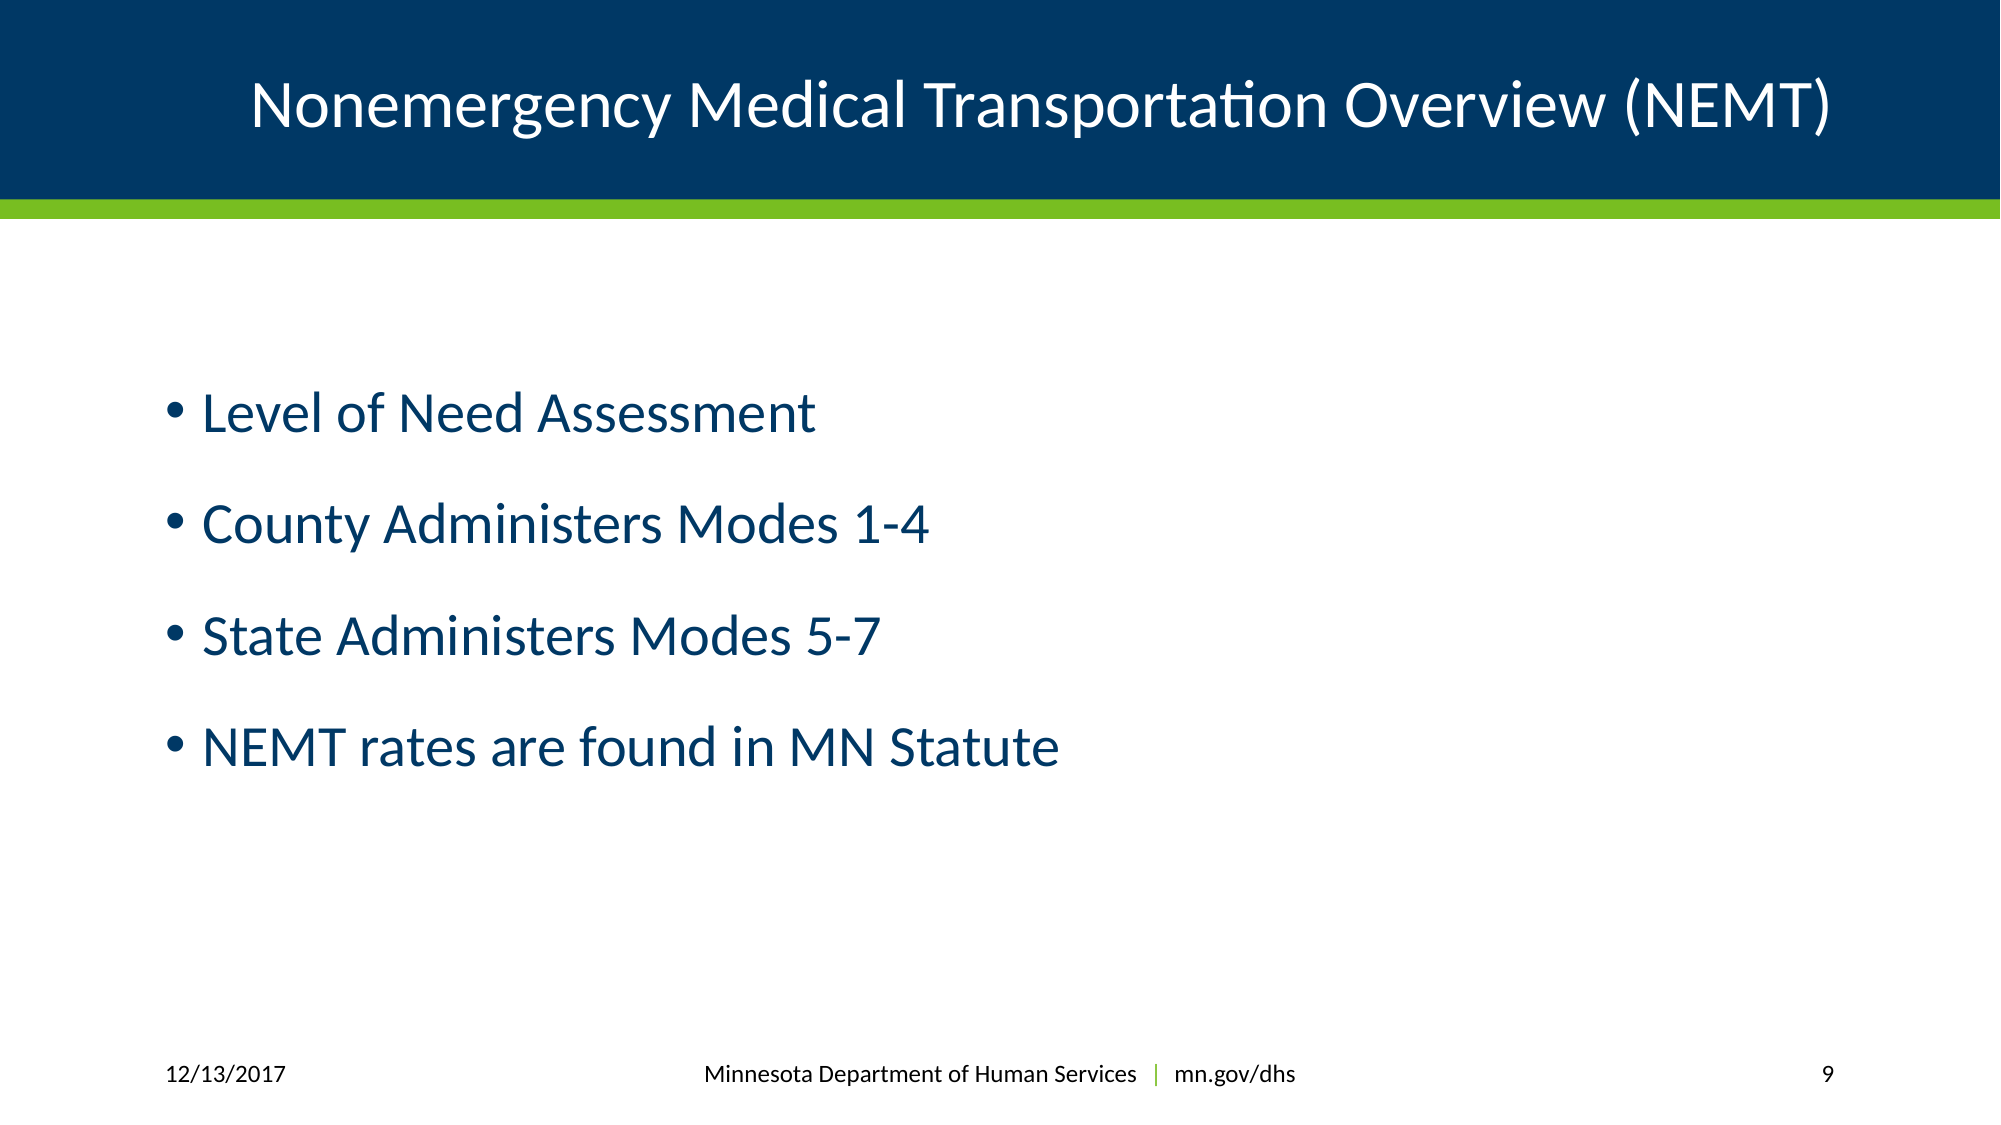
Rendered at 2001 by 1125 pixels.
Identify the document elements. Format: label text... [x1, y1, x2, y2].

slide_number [150, 1042, 375, 1103]
slide_number 9 [1624, 1042, 1850, 1103]
title Nonemergency Medical Transportation Overview (NEMT) [150, 29, 1850, 180]
list Level of Need Assessment County Administers Modes 1-4 State Administers Modes 5-7 NEMT rates are found in MN Statute [150, 254, 1850, 1005]
footer Minnesota Department of Human Services | mn.gov/dhs [541, 1042, 1459, 1103]
